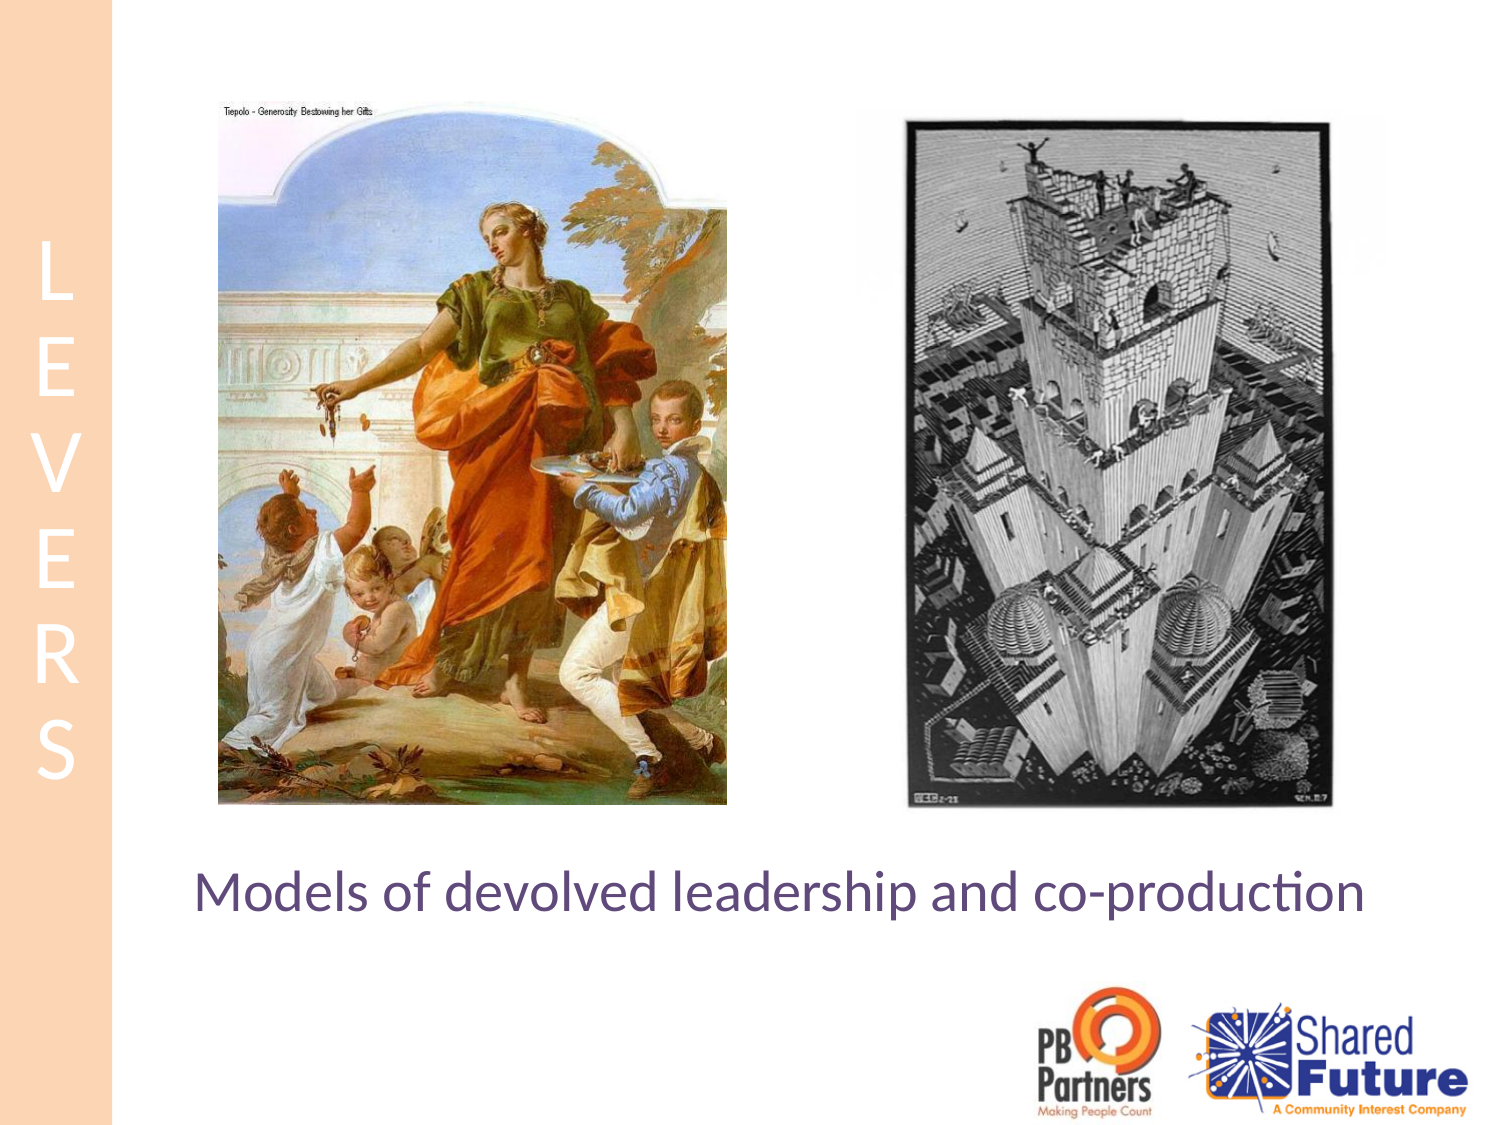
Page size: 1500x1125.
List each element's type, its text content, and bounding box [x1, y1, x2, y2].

text_box LEVERS [0, 0, 113, 1125]
picture [1174, 999, 1500, 1125]
picture [855, 101, 1402, 814]
picture [218, 101, 727, 805]
text_box Models of devolved leadership and co-production [178, 846, 1382, 931]
picture [1033, 981, 1164, 1125]
